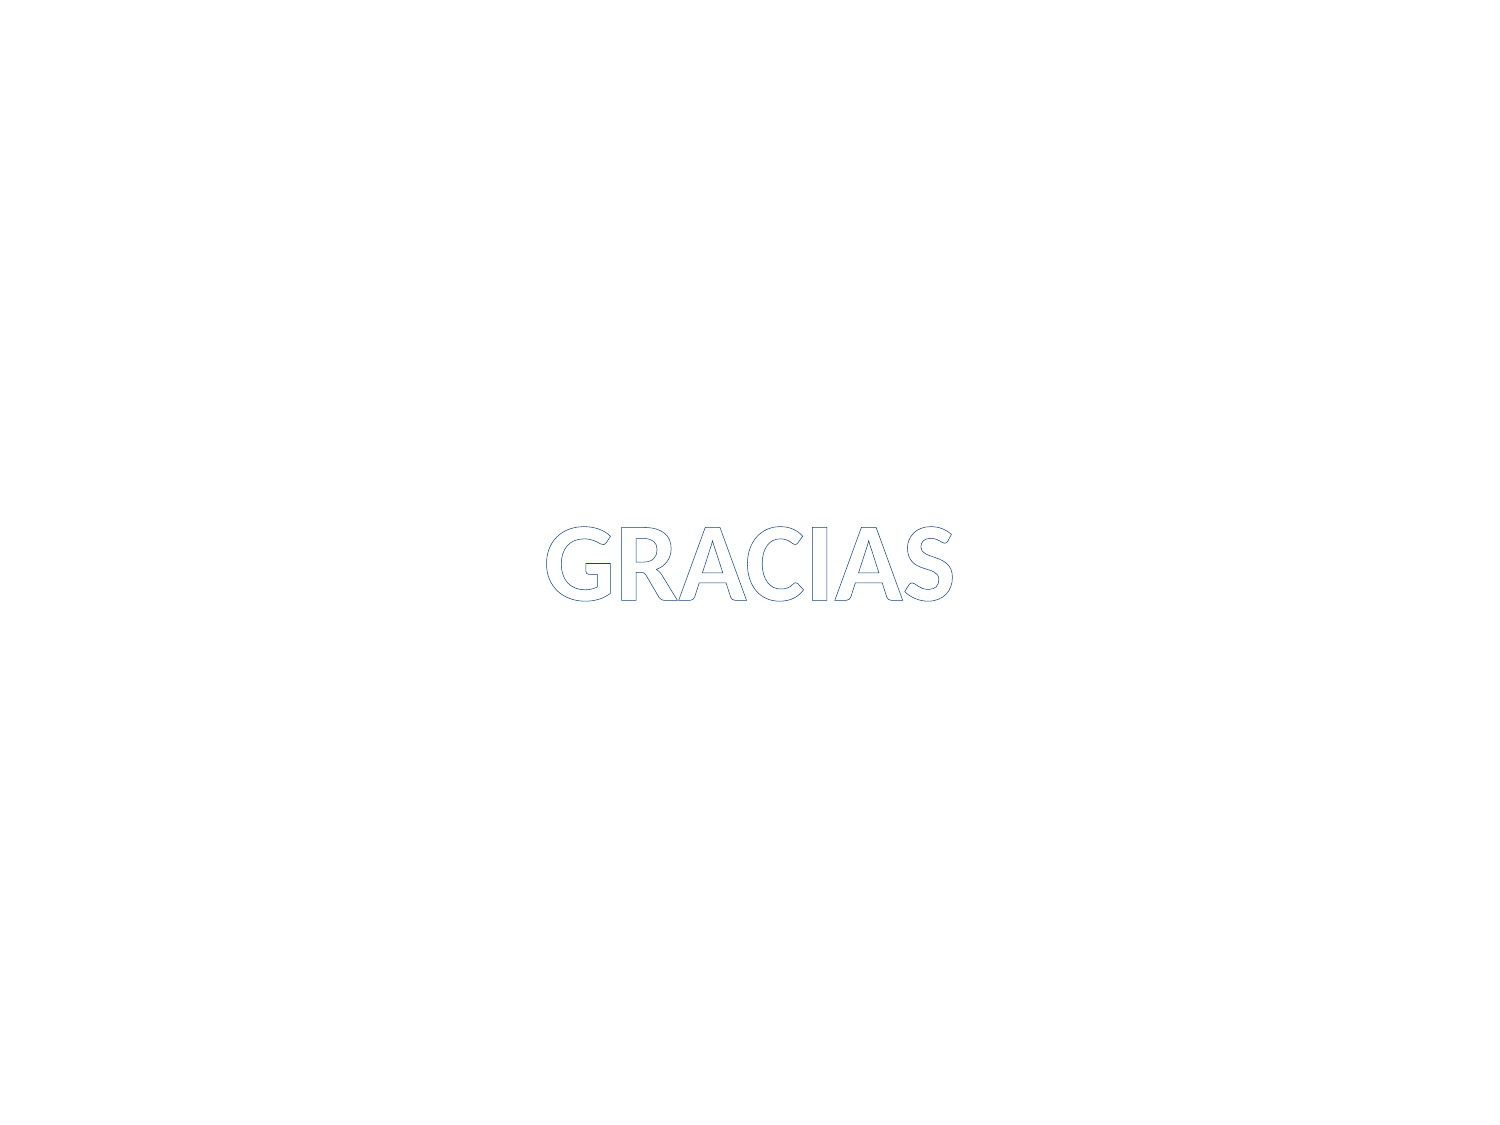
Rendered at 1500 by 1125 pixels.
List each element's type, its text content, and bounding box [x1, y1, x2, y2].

text_box GRACIAS [0, 480, 1500, 631]
